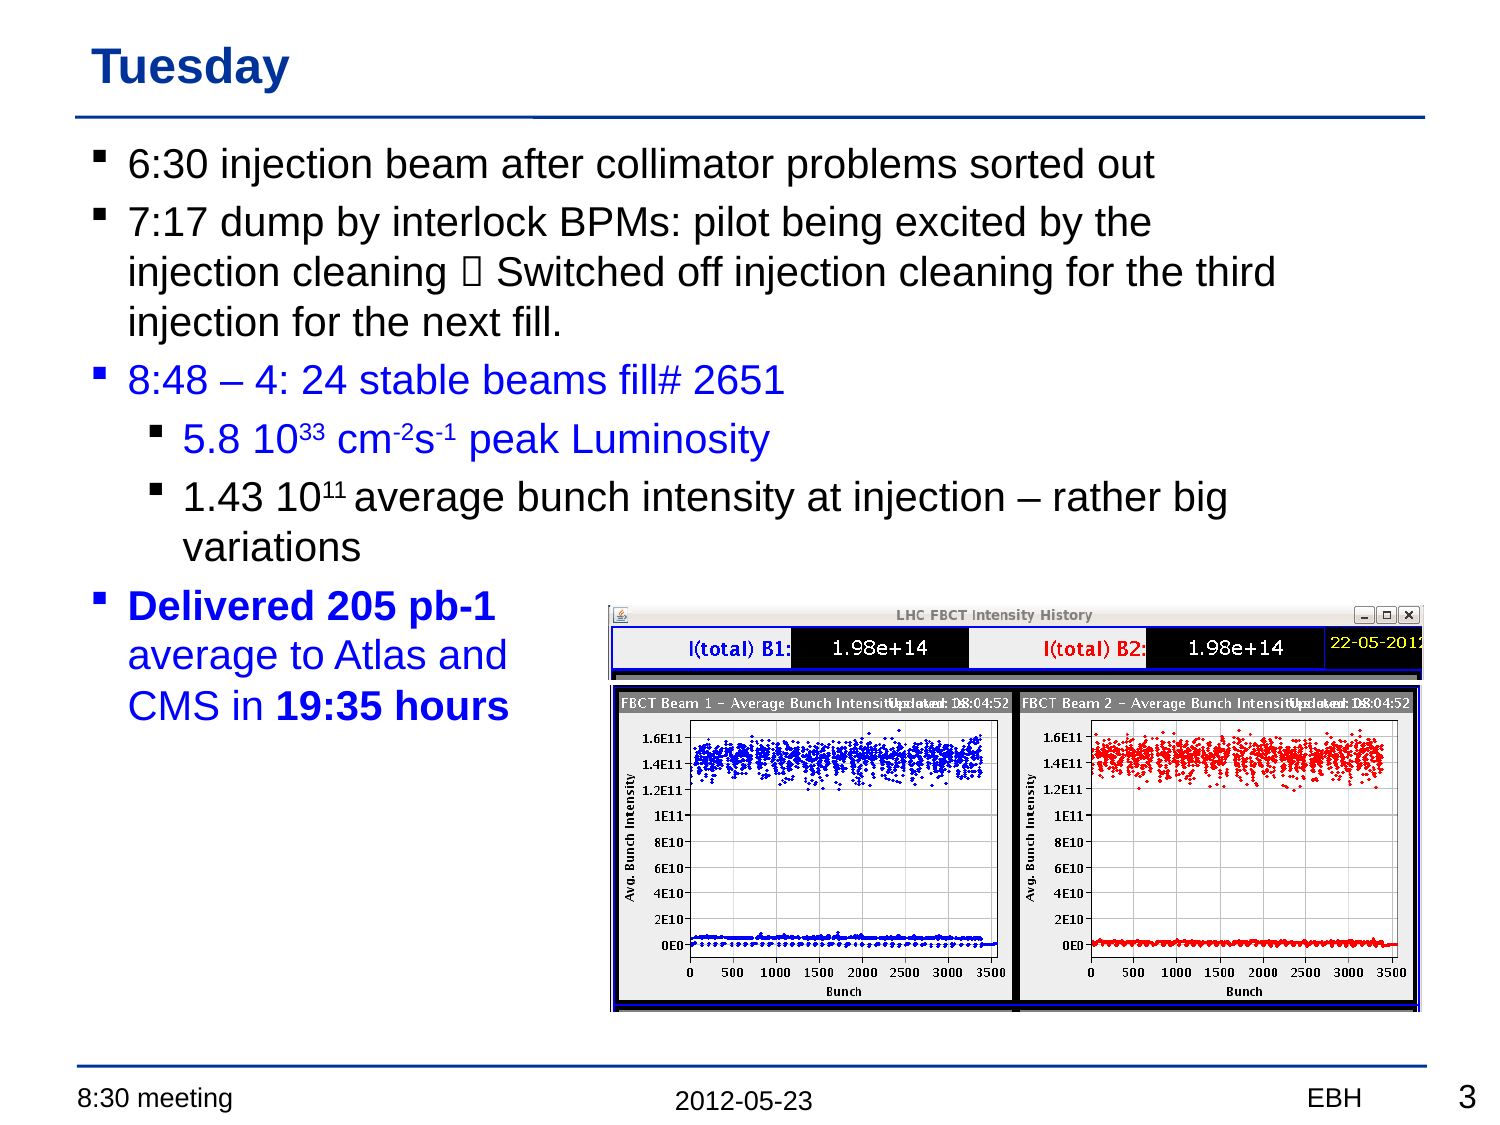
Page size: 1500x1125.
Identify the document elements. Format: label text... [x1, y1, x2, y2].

list 6:30 injection beam after collimator problems sorted out 7:17 dump by interlock BPMs: pilot being excited by the injection cleaning  Switched off injection cleaning for the third injection for the next fill. 8:48 – 4: 24 stable beams fill# 2651 5.8 1033 cm-2s-1 peak Luminosity 1.43 1011 average bunch intensity at injection – rather big variations Delivered 205 pb-1 average to Atlas and CMS in 19:35 hours [74, 128, 1426, 1054]
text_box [607, 597, 1424, 1012]
title Tuesday [75, 12, 1425, 116]
